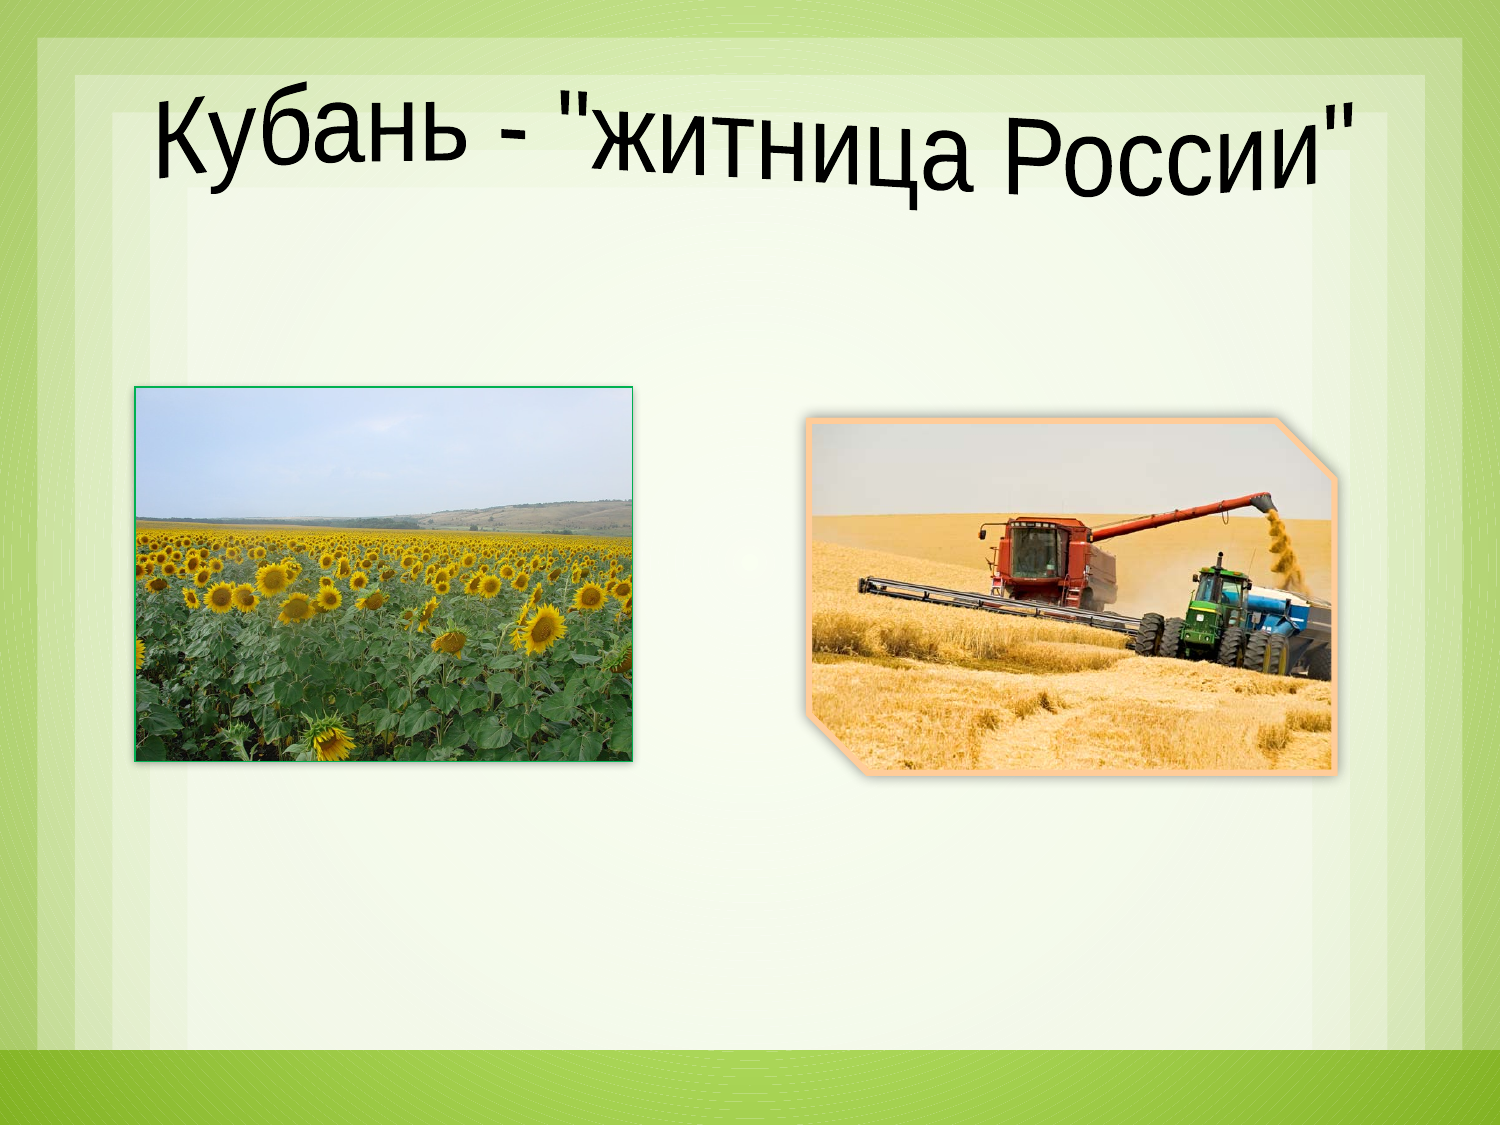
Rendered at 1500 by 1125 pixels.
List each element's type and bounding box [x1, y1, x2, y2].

picture [807, 419, 1336, 774]
picture [134, 386, 633, 762]
